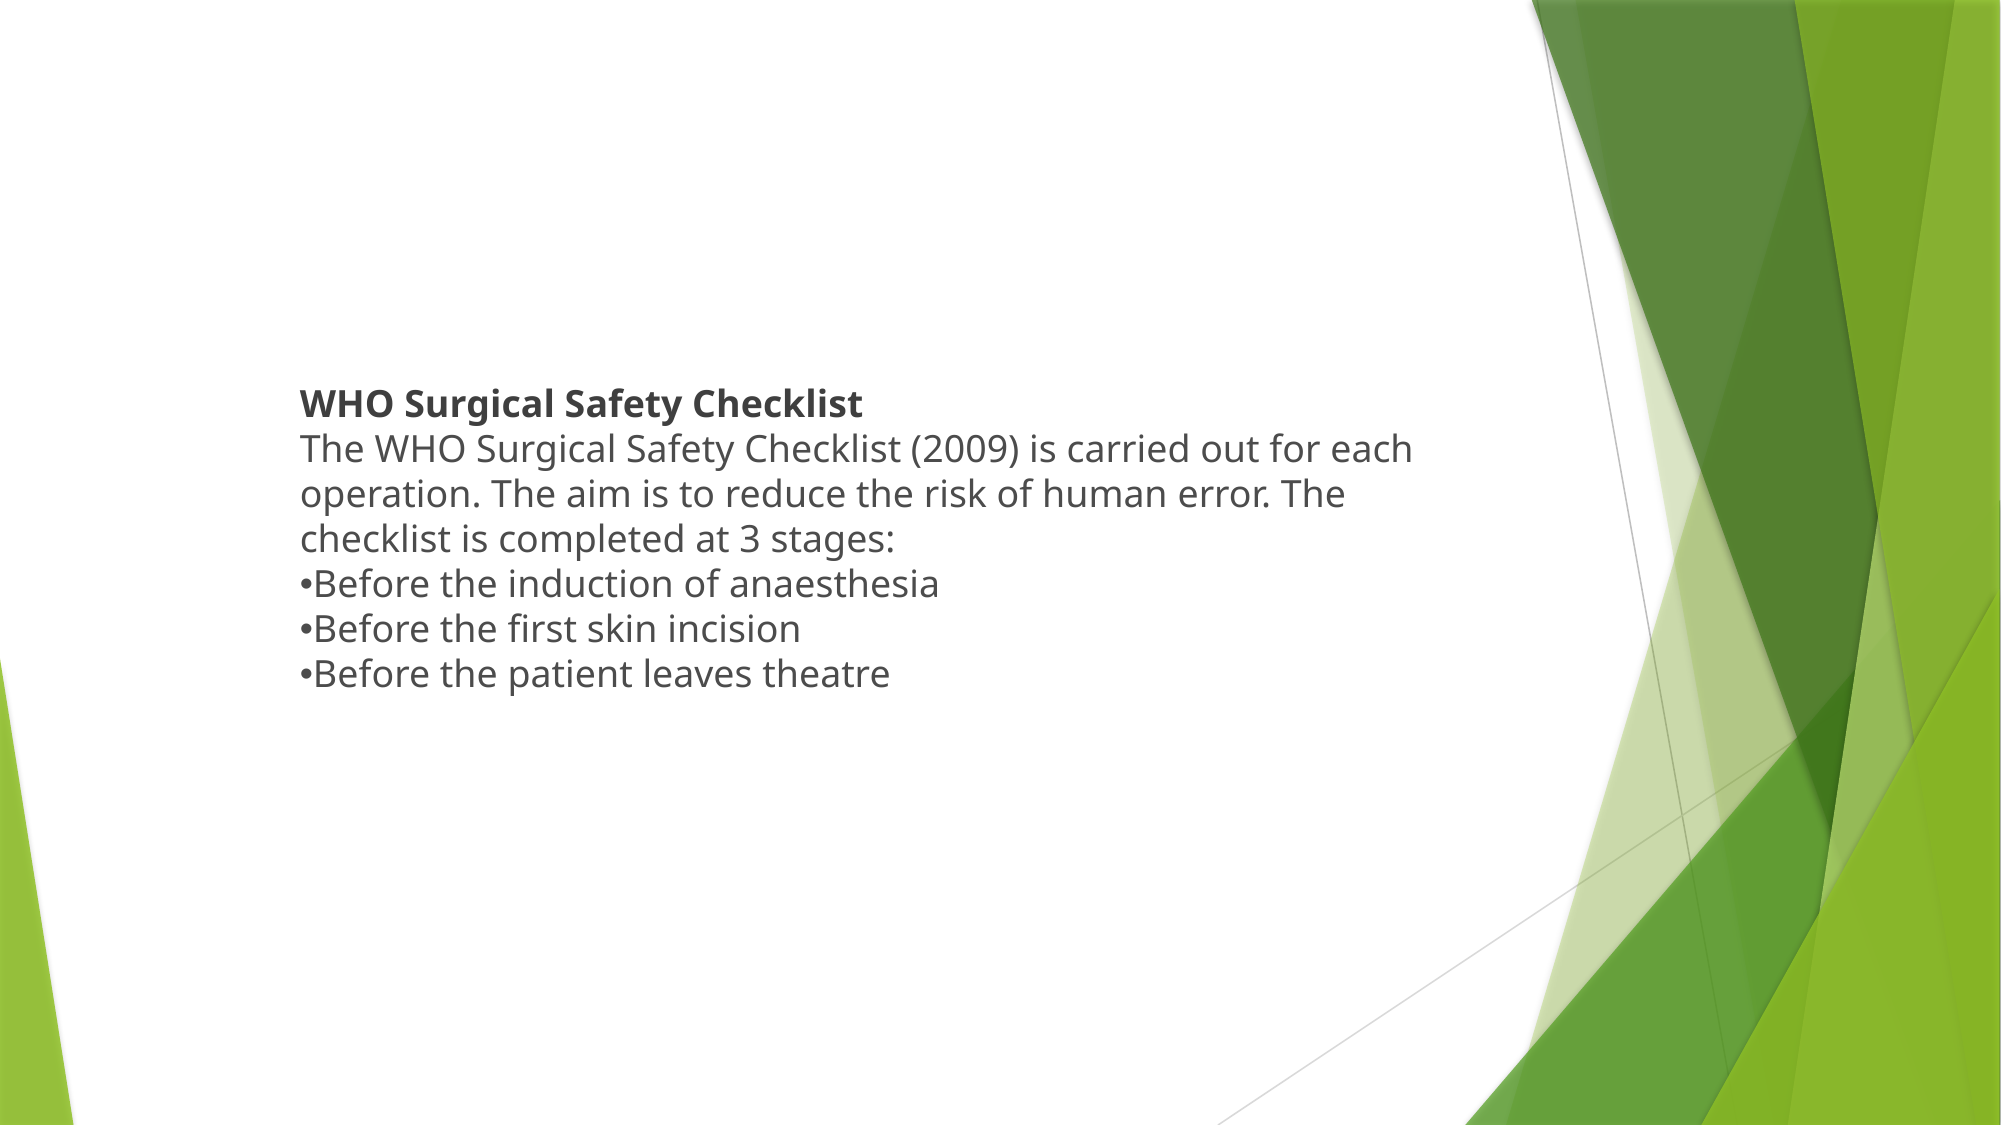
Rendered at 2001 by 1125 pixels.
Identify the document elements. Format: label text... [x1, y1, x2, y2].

text_box WHO Surgical Safety Checklist The WHO Surgical Safety Checklist (2009) is carried out for each operation. The aim is to reduce the risk of human error. The checklist is completed at 3 stages: Before the induction of anaesthesia Before the first skin incision Before the patient leaves theatre [284, 373, 1500, 748]
